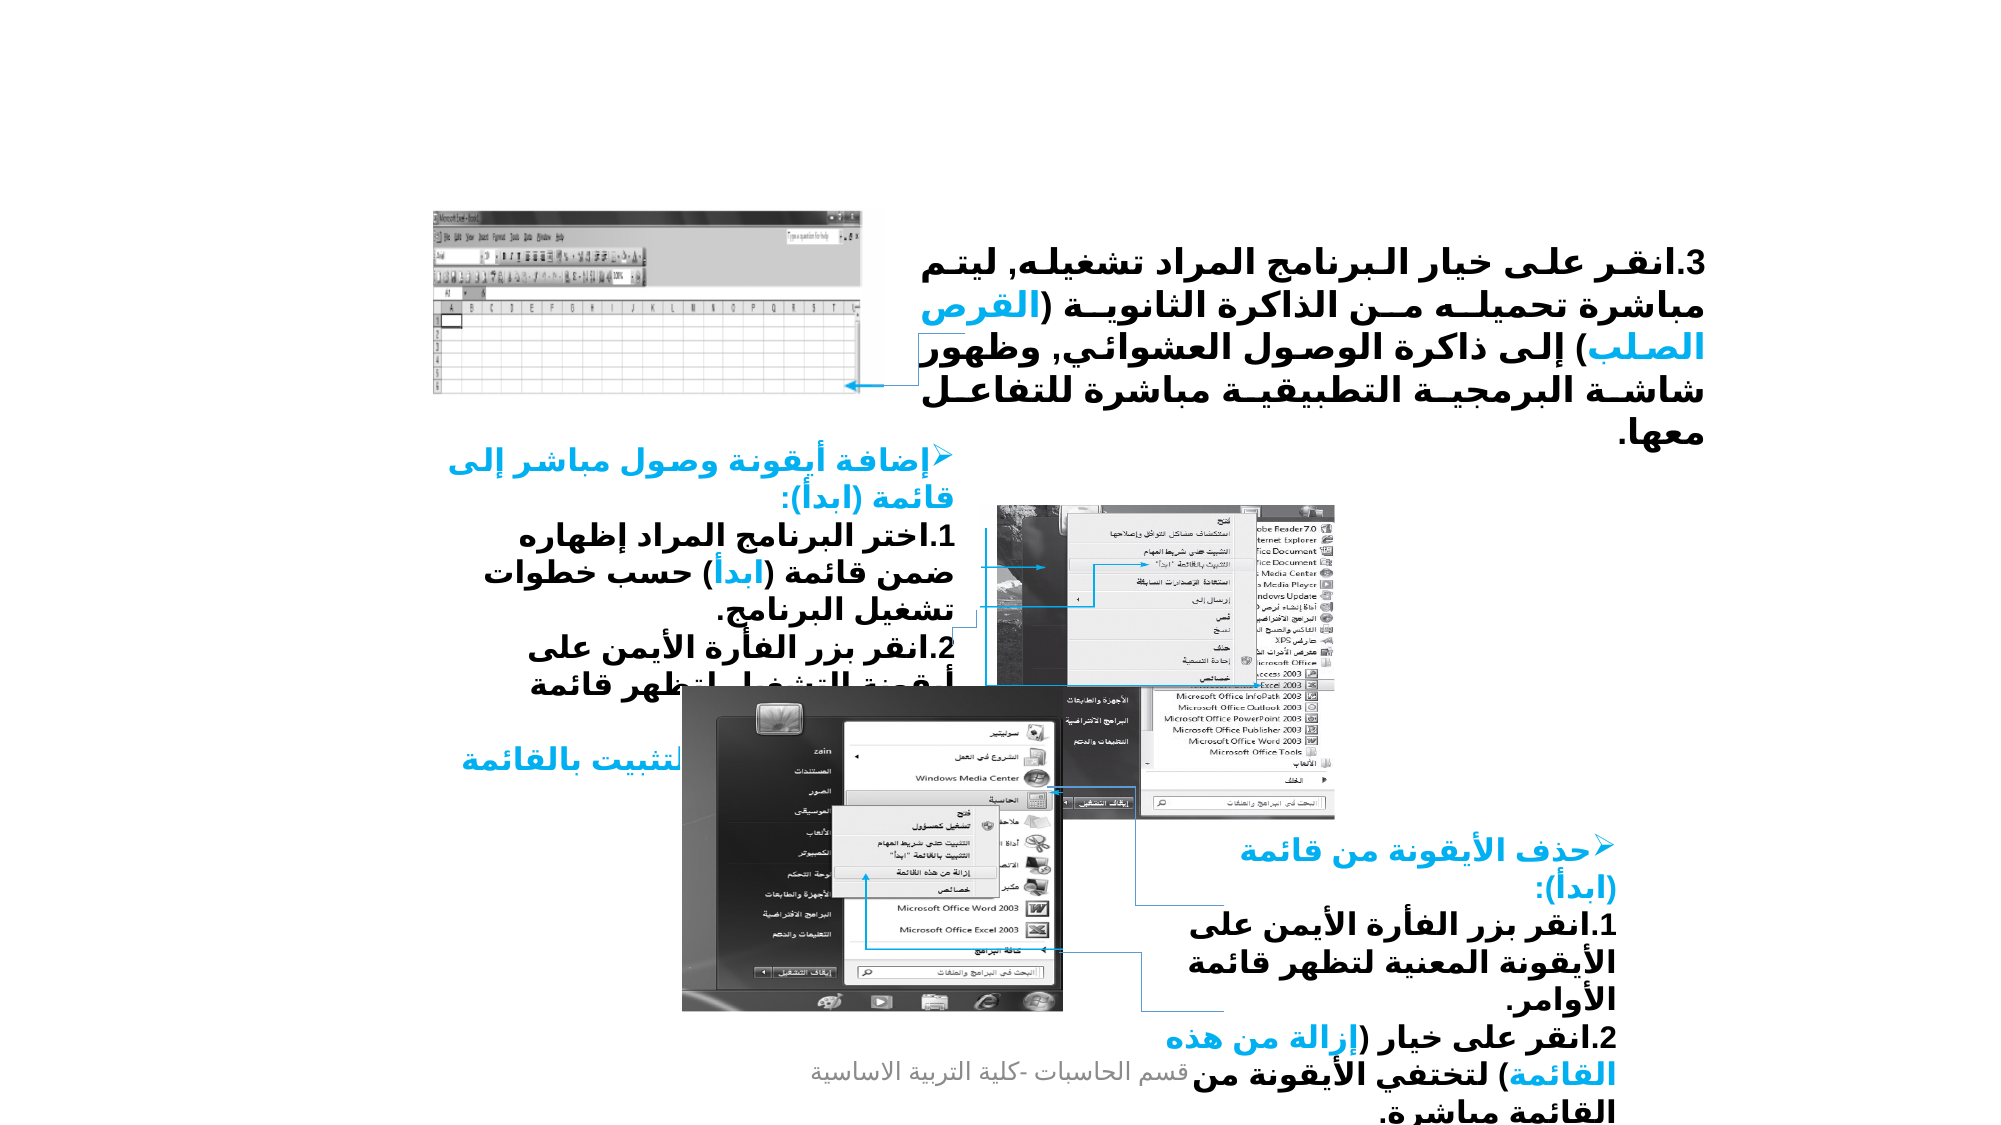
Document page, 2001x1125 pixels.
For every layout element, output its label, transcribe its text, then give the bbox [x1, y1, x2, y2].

text_box 3.انقر على خيار البرنامج المراد تشغيله, ليتم مباشرة تحميله من الذاكرة الثانوية (القرص الصلب) إلى ذاكرة الوصول العشوائي, وظهور شاشة البرمجية التطبيقية مباشرة للتفاعل معها. [905, 231, 1721, 460]
footer قسم الحاسبات -كلية التربية الاساسية [662, 1042, 1338, 1103]
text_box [432, 208, 965, 398]
text_box حذف الأيقونة من قائمة (ابدأ): 1.انقر بزر الفأرة الأيمن على الأيقونة المعنية لتظهر قائمة الأوامر. 2.انقر على خيار (إزالة من هذه القائمة) لتختفي الأيقونة من القائمة مباشرة. [1141, 822, 1632, 1125]
text_box إضافة أيقونة وصول مباشر إلى قائمة (ابدأ): 1.اختر البرنامج المراد إظهاره ضمن قائمة (ابدأ) حسب خطوات تشغيل البرنامج. 2.انقر بزر الفأرة الأيمن على أيقونة التشغيل لتظهر قائمة خيارات. 3.انقر على خيار (التثبيت بالقائمة ابدأ). [433, 432, 971, 822]
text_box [680, 503, 1335, 1012]
